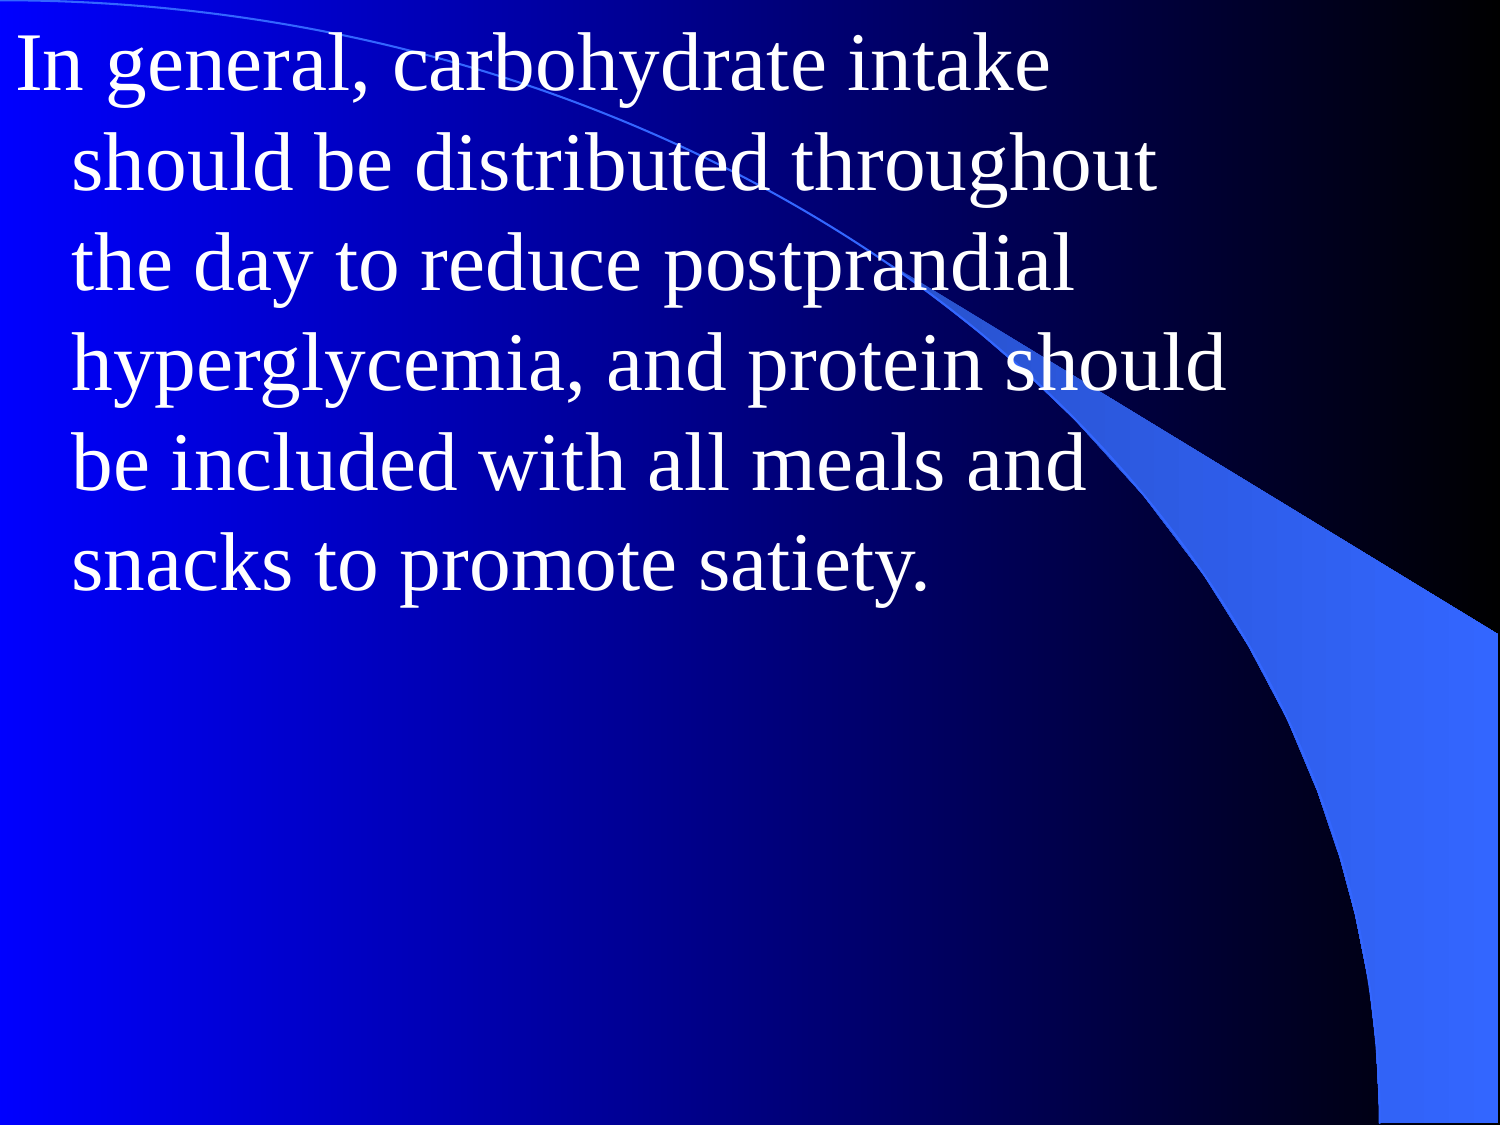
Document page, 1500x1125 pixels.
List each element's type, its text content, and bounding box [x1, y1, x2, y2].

list In general, carbohydrate intake should be distributed throughout the day to reduce postprandial hyperglycemia, and protein should be included with all meals and snacks to promote satiety. [0, 0, 1276, 966]
